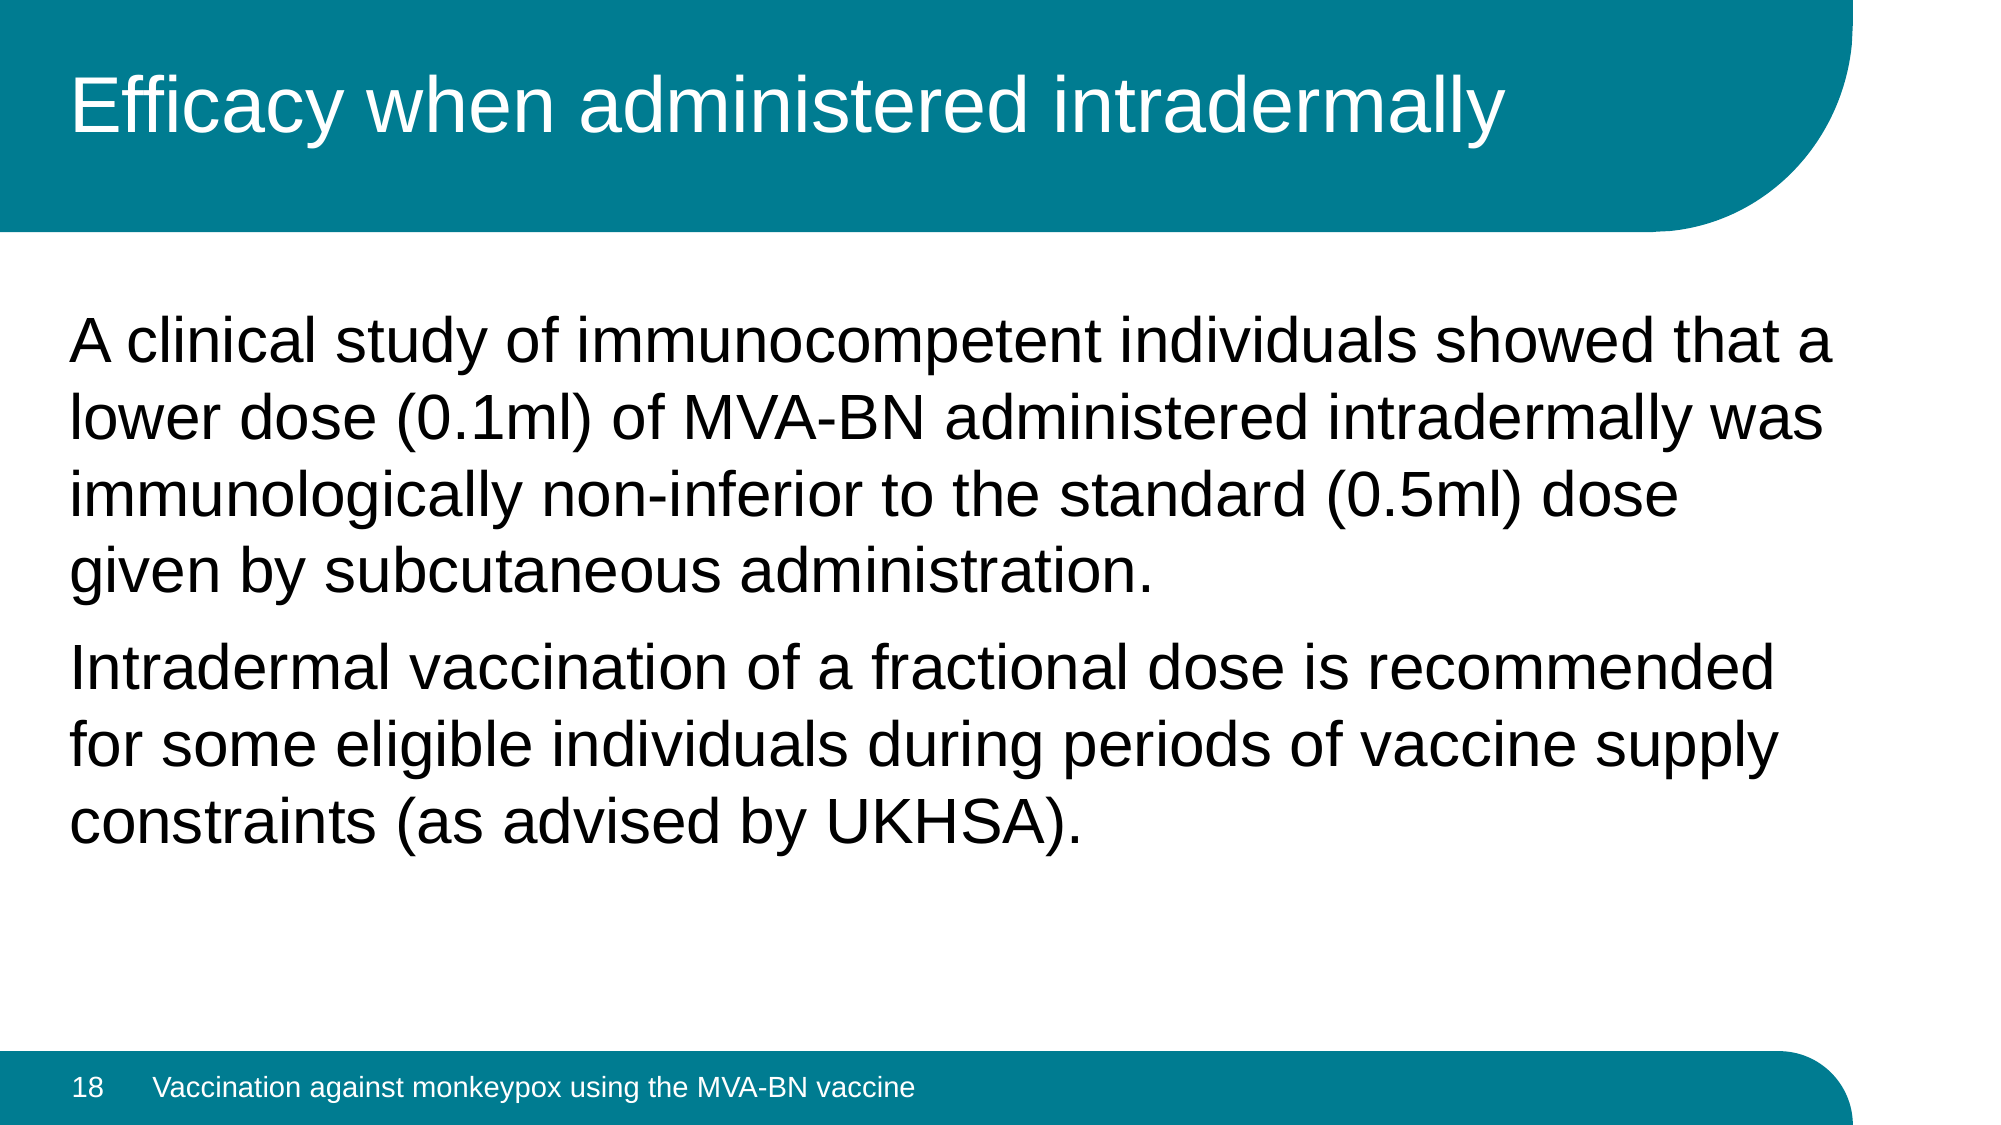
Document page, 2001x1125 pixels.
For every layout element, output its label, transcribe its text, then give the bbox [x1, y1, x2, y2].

list A clinical study of immunocompetent individuals showed that a lower dose (0.1ml) of MVA-BN administered intradermally was immunologically non-inferior to the standard (0.5ml) dose given by subcutaneous administration. Intradermal vaccination of a fractional dose is recommended for some eligible individuals during periods of vaccine supply constraints (as advised by UKHSA). [54, 291, 1866, 871]
title Efficacy when administered intradermally [54, 56, 1559, 175]
footer Vaccination against monkeypox using the MVA-BN vaccine [137, 1056, 1780, 1116]
slide_number 18 [21, 1056, 120, 1117]
